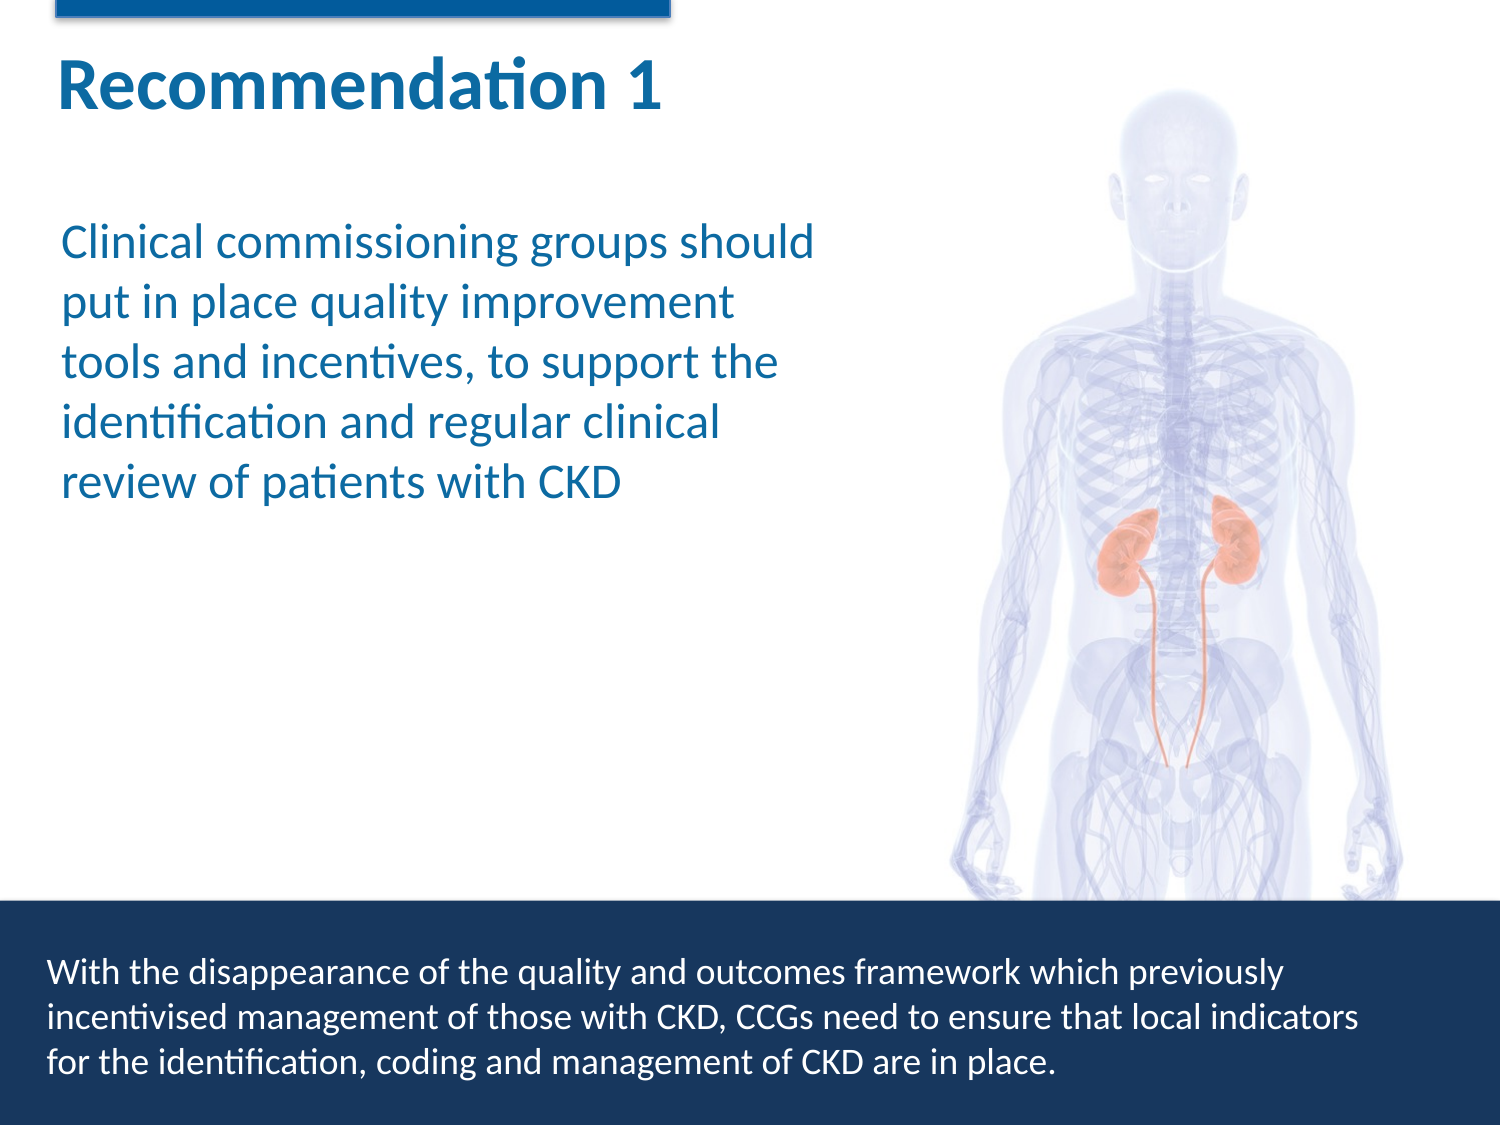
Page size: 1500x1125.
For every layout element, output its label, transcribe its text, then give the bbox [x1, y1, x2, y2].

title Recommendation 1 [42, 26, 1500, 144]
picture [928, 58, 1428, 946]
text_box With the disappearance of the quality and outcomes framework which previously incentivised management of those with CKD, CCGs need to ensure that local indicators for the identification, coding and management of CKD are in place. [31, 939, 1395, 1090]
list Clinical commissioning groups should put in place quality improvement tools and incentives, to support the identification and regular clinical review of patients with CKD [0, 200, 844, 585]
text_box [55, 0, 671, 18]
text_box [0, 900, 1500, 1125]
